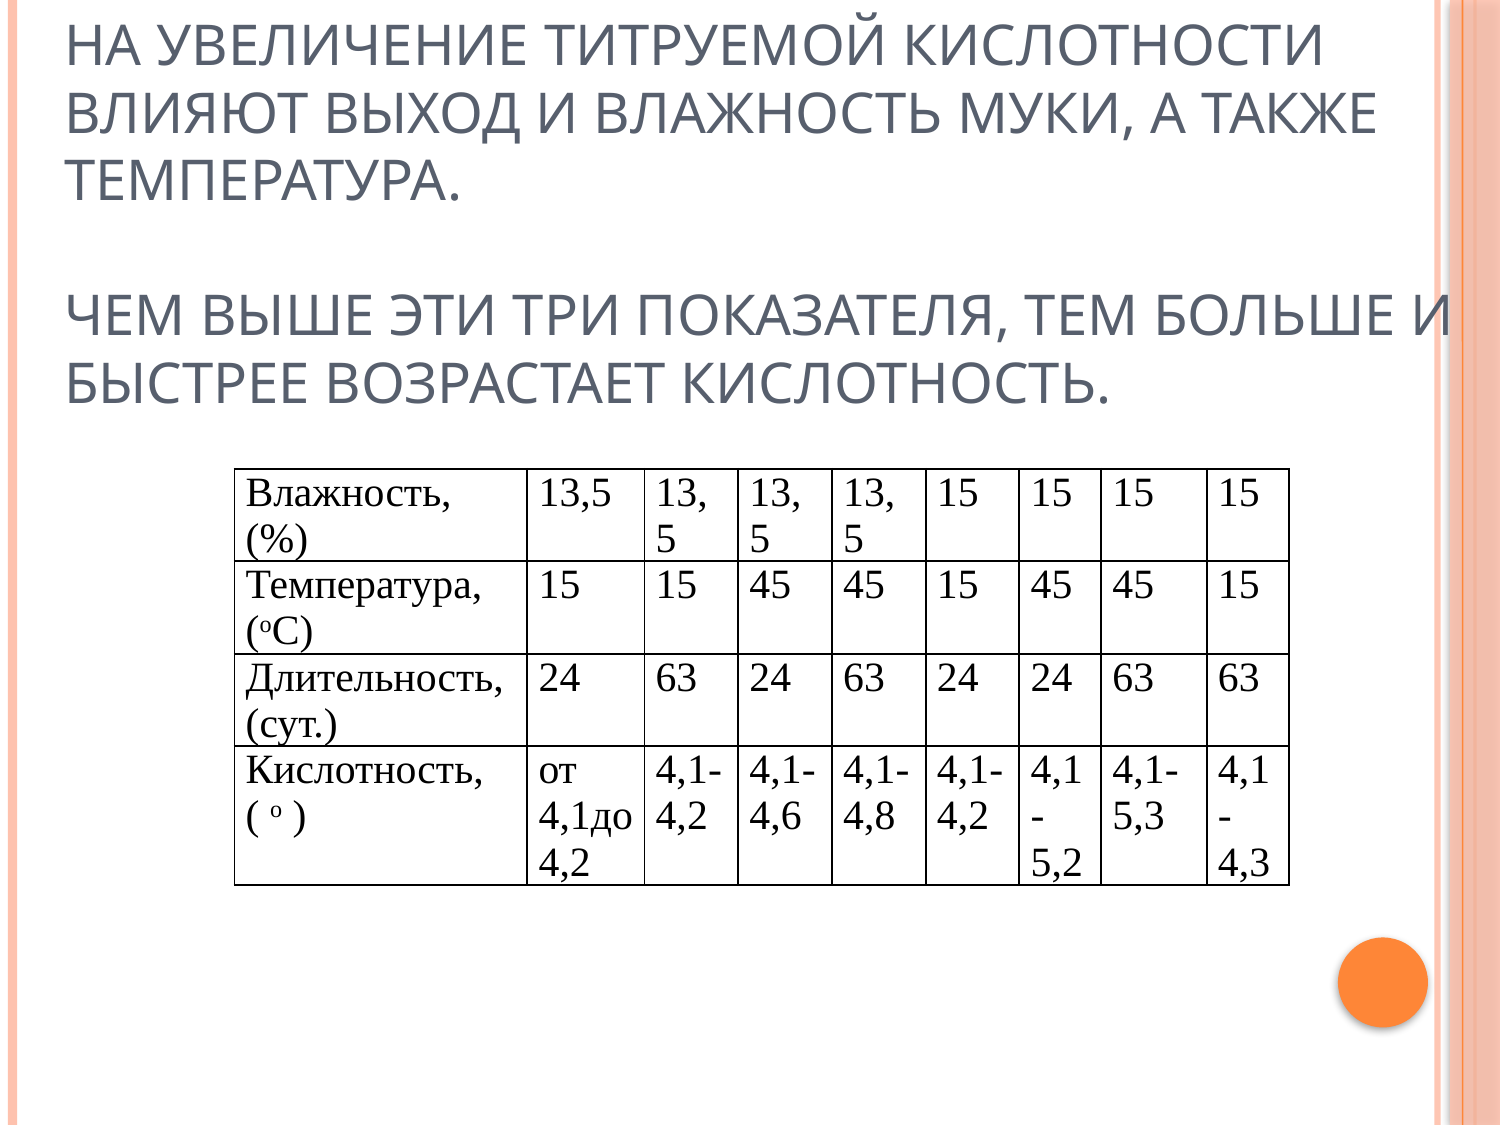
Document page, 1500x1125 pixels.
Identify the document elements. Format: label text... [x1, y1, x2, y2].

table_cell 63 [1102, 655, 1206, 745]
table_cell 45 [739, 562, 831, 653]
table_cell 24 [1020, 655, 1100, 745]
table_cell 4,1-4,2 [927, 747, 1018, 884]
table_header 15 [927, 470, 1018, 560]
table_cell 15 [927, 562, 1018, 653]
table_cell 15 [645, 562, 737, 653]
table_header 13,5 [645, 470, 737, 560]
table_cell 63 [1208, 655, 1288, 745]
table_header 15 [1208, 470, 1288, 560]
table_cell 4,1-4,6 [739, 747, 831, 884]
table_cell 63 [833, 655, 925, 745]
table_cell Температура, (оС) [235, 562, 526, 653]
table_cell 4,1-5,2 [1020, 747, 1100, 884]
table_cell 4,1-4,8 [833, 747, 925, 884]
table_cell 45 [1102, 562, 1206, 653]
table_cell 45 [833, 562, 925, 653]
table_cell 4,1-5,3 [1102, 747, 1206, 884]
table_header 13,5 [833, 470, 925, 560]
table_cell Кислотность, ( о ) [235, 747, 526, 884]
table_cell 15 [1208, 562, 1288, 653]
table_header 13,5 [739, 470, 831, 560]
table_cell Длительность, (сут.) [235, 655, 526, 745]
table_cell 45 [1020, 562, 1100, 653]
table_cell 24 [927, 655, 1018, 745]
table_cell от 4,1до 4,2 [528, 747, 644, 884]
table_cell 4,1-4,3 [1208, 747, 1288, 884]
table_cell 24 [739, 655, 831, 745]
table_header Влажность, (%) [235, 470, 526, 560]
table_cell 24 [528, 655, 644, 745]
table_header 15 [1020, 470, 1100, 560]
table_cell 63 [645, 655, 737, 745]
table_cell 4,1-4,2 [645, 747, 737, 884]
table_header 15 [1102, 470, 1206, 560]
title На увеличение титруемой кислотности влияют выход и влажность муки, а также температура. чем выше эти три показателя, тем больше и быстрее возрастает кислотность. [49, 0, 1475, 422]
table_header 13,5 [528, 470, 644, 560]
table_cell 15 [528, 562, 644, 653]
